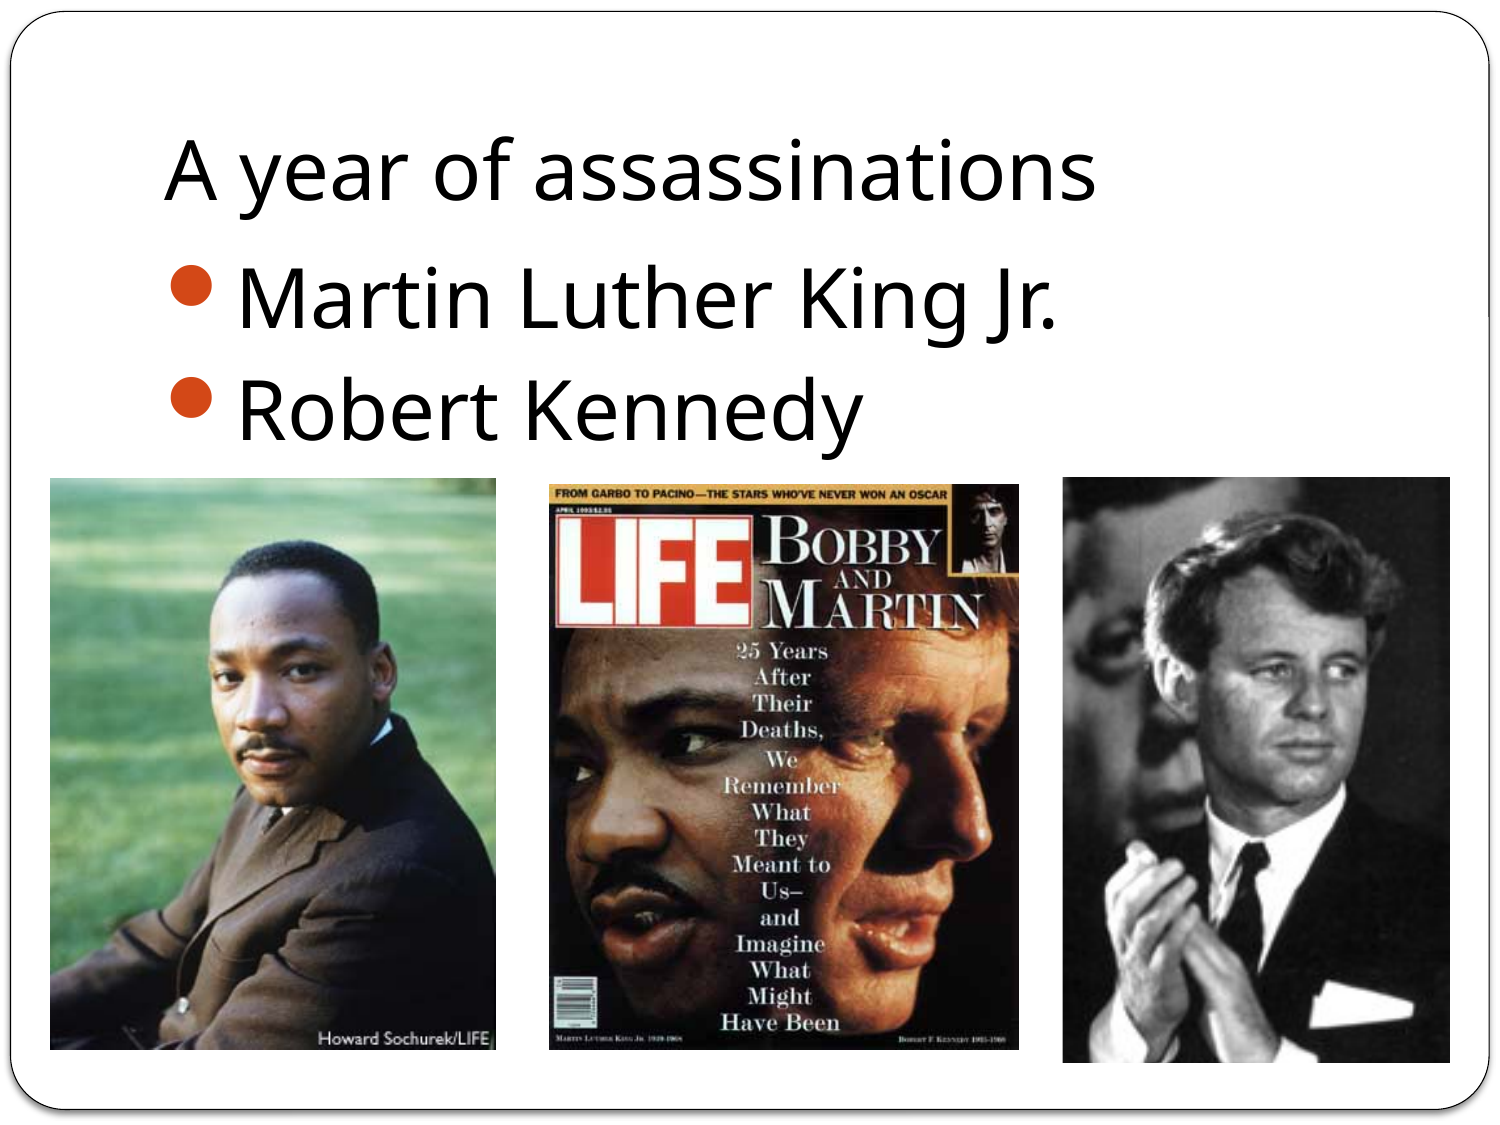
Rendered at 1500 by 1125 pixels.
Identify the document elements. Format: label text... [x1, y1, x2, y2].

picture [1062, 476, 1451, 1063]
picture [49, 478, 497, 1051]
list Martin Luther King Jr. Robert Kennedy [150, 237, 1425, 988]
title A year of assassinations [150, 45, 1425, 233]
picture [549, 484, 1019, 1051]
